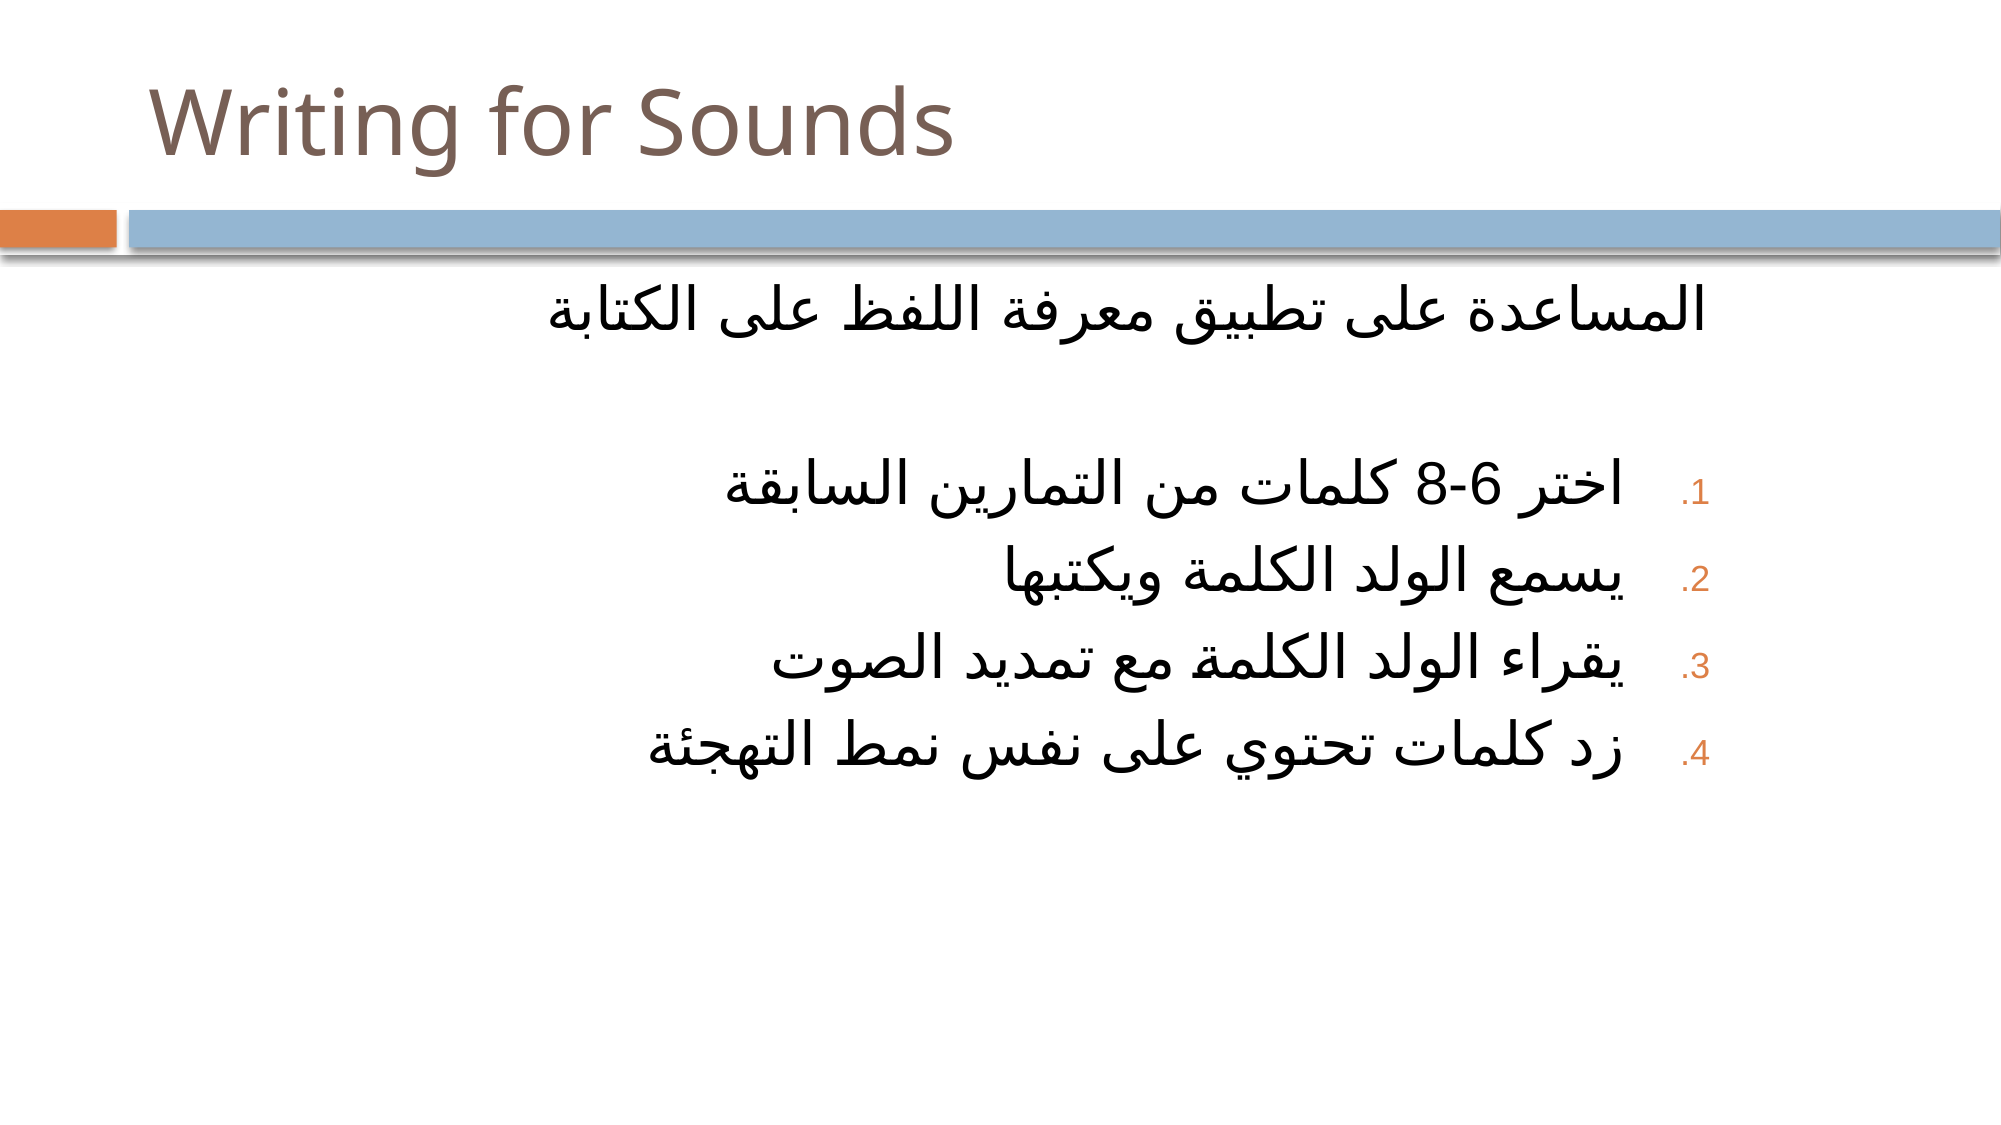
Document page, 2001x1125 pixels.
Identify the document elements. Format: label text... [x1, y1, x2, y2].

list المساعدة على تطبيق معرفة اللفظ على الكتابة اختر 6-8 كلمات من التمارين السابقة يسمع الولد الكلمة ويكتبها يقراء الولد الكلمة مع تمديد الصوت زد كلمات تحتوي على نفس نمط التهجئة [300, 262, 1725, 1005]
title Writing for Sounds [133, 37, 1918, 200]
